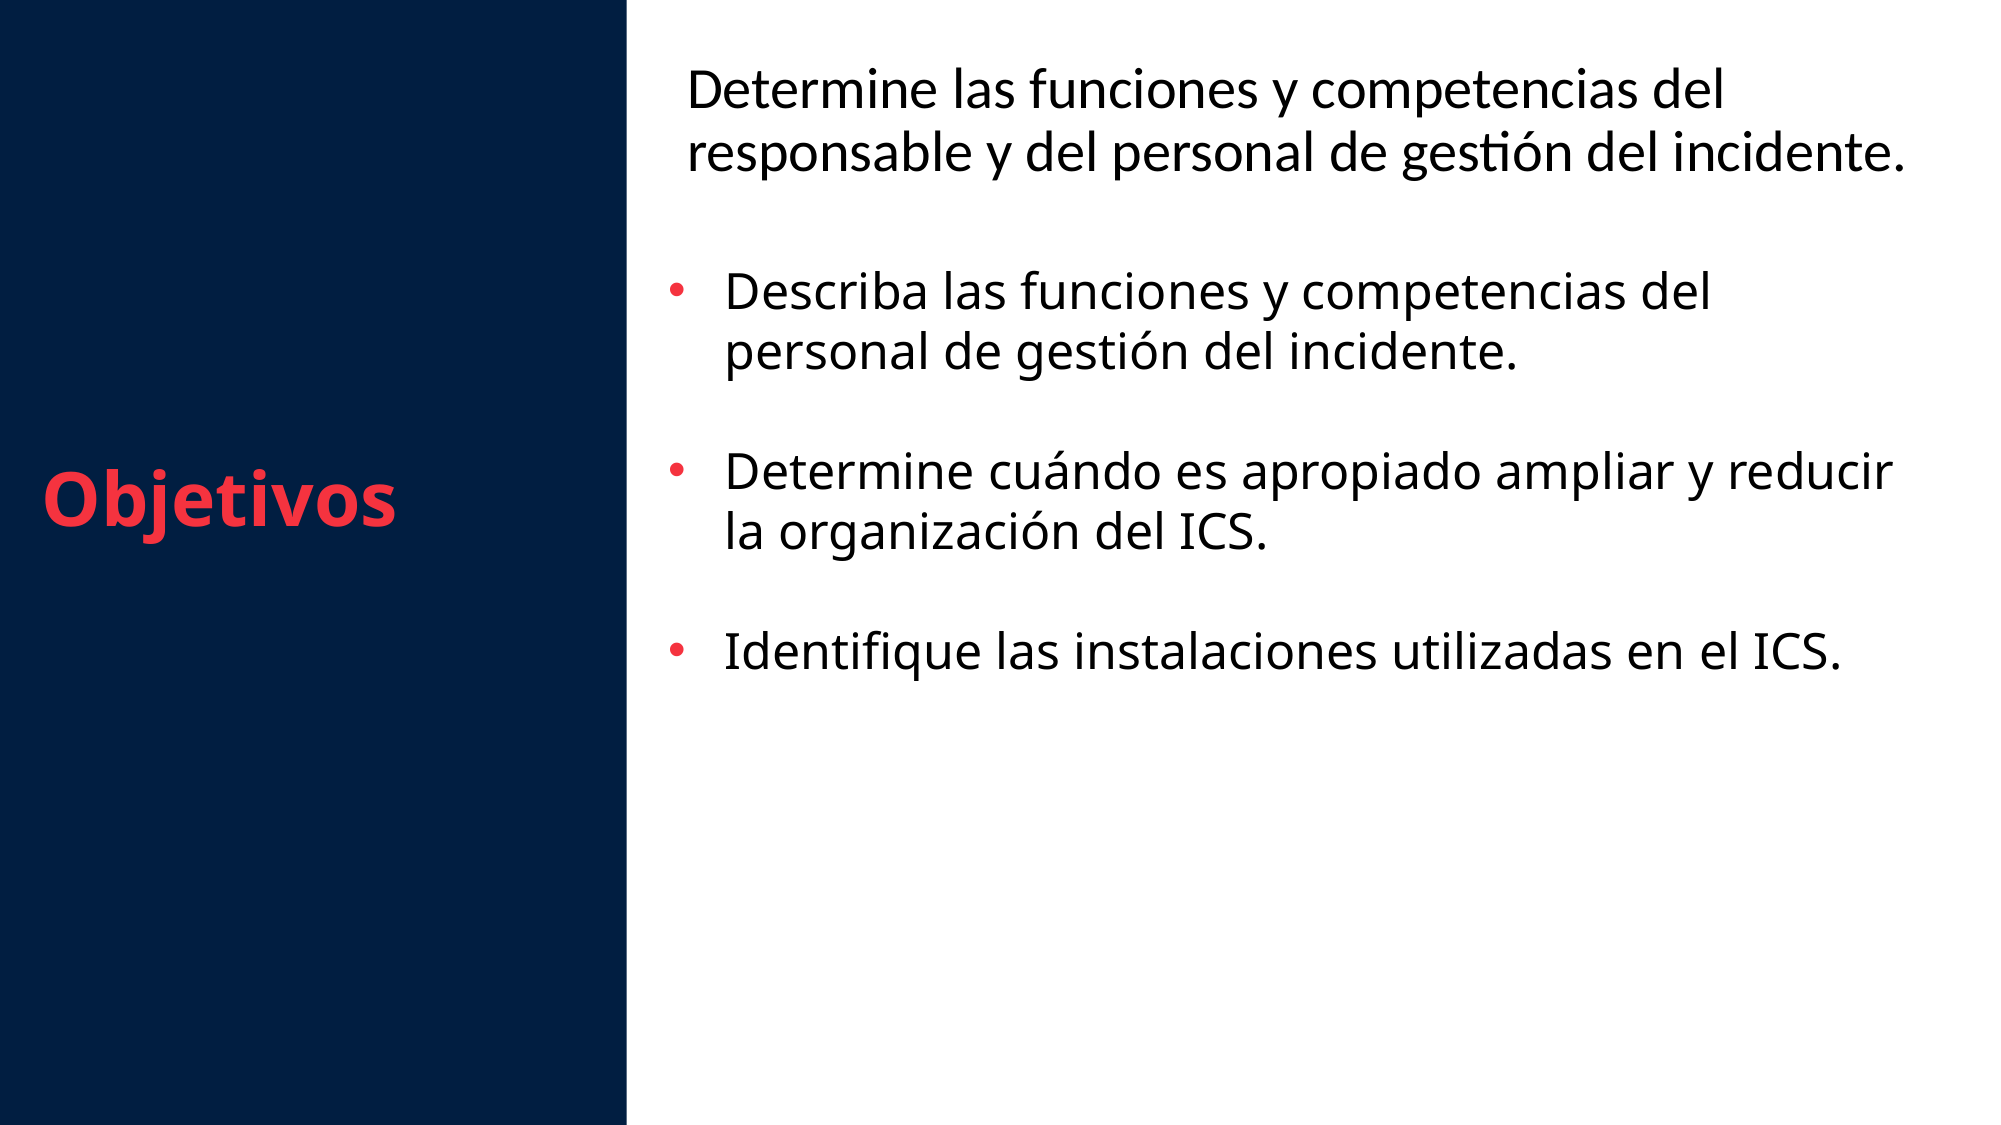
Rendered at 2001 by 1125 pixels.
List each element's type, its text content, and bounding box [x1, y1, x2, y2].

text_box Objetivos [26, 156, 599, 894]
text_box [0, 0, 627, 1125]
text_box Determine las funciones y competencias del responsable y del personal de gestión del incidente. Describa las funciones y competencias del personal de gestión del incidente. Determine cuándo es apropiado ampliar y reducir la organización del ICS. Identifique las instalaciones utilizadas en el ICS. [653, 51, 1932, 1125]
